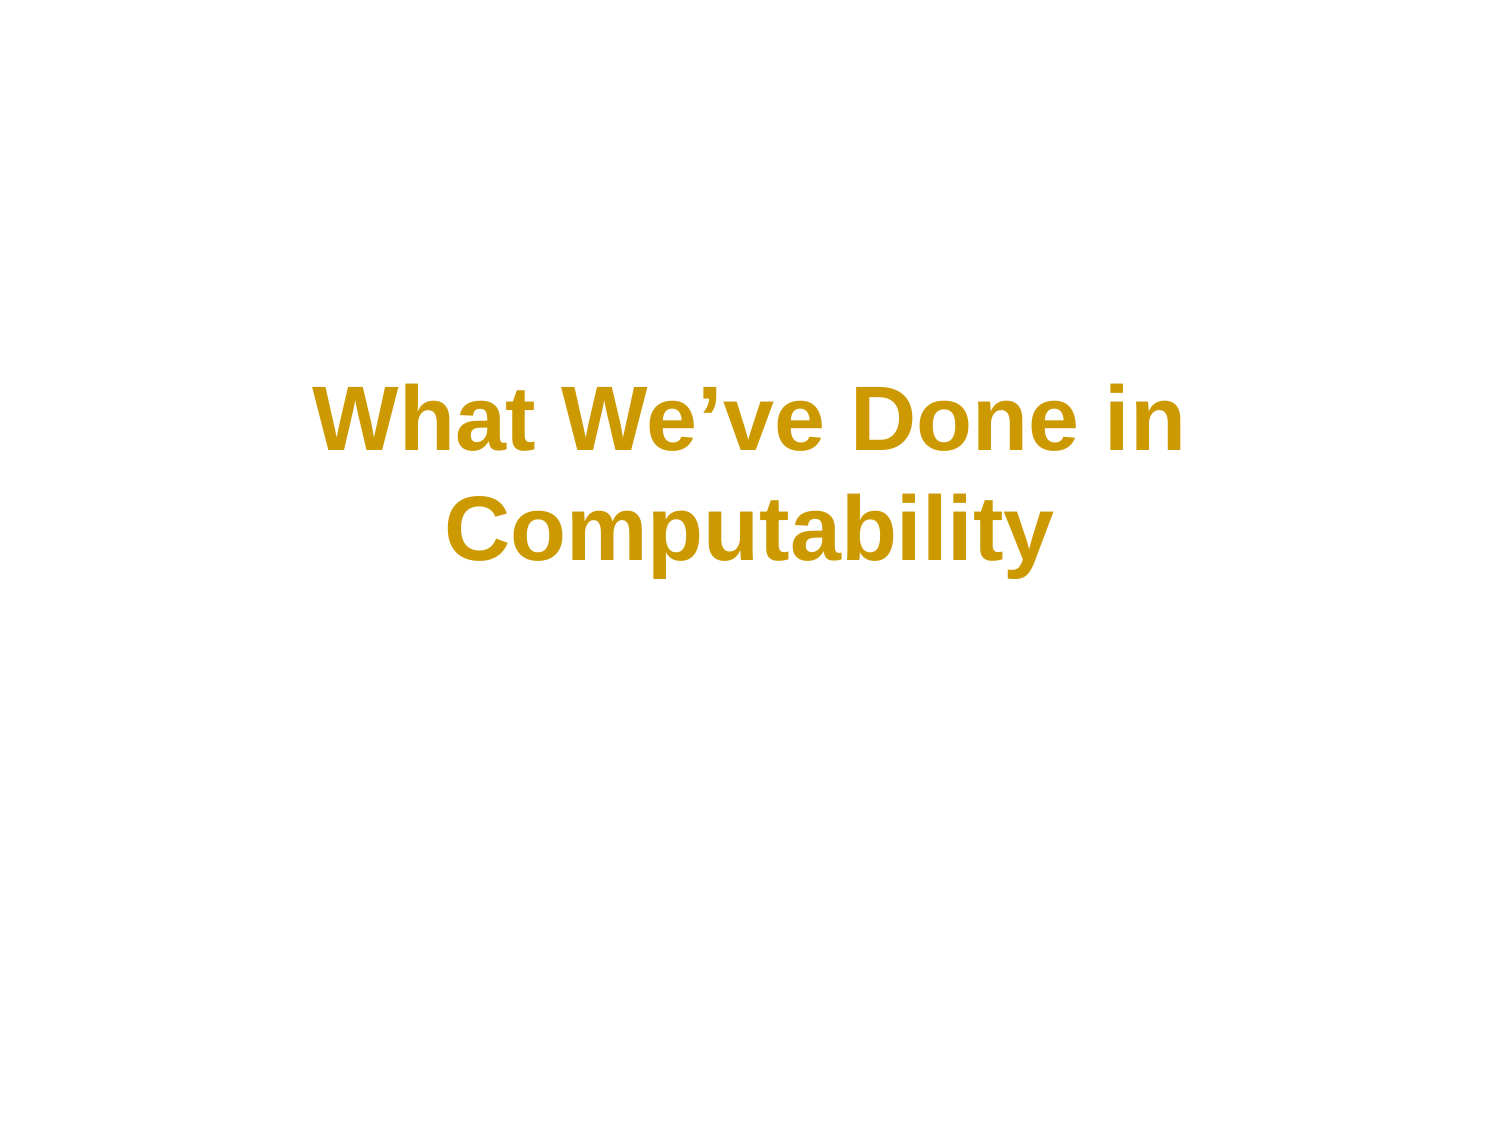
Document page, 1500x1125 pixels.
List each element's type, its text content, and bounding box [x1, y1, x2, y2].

title What We’ve Done in Computability [112, 375, 1388, 563]
